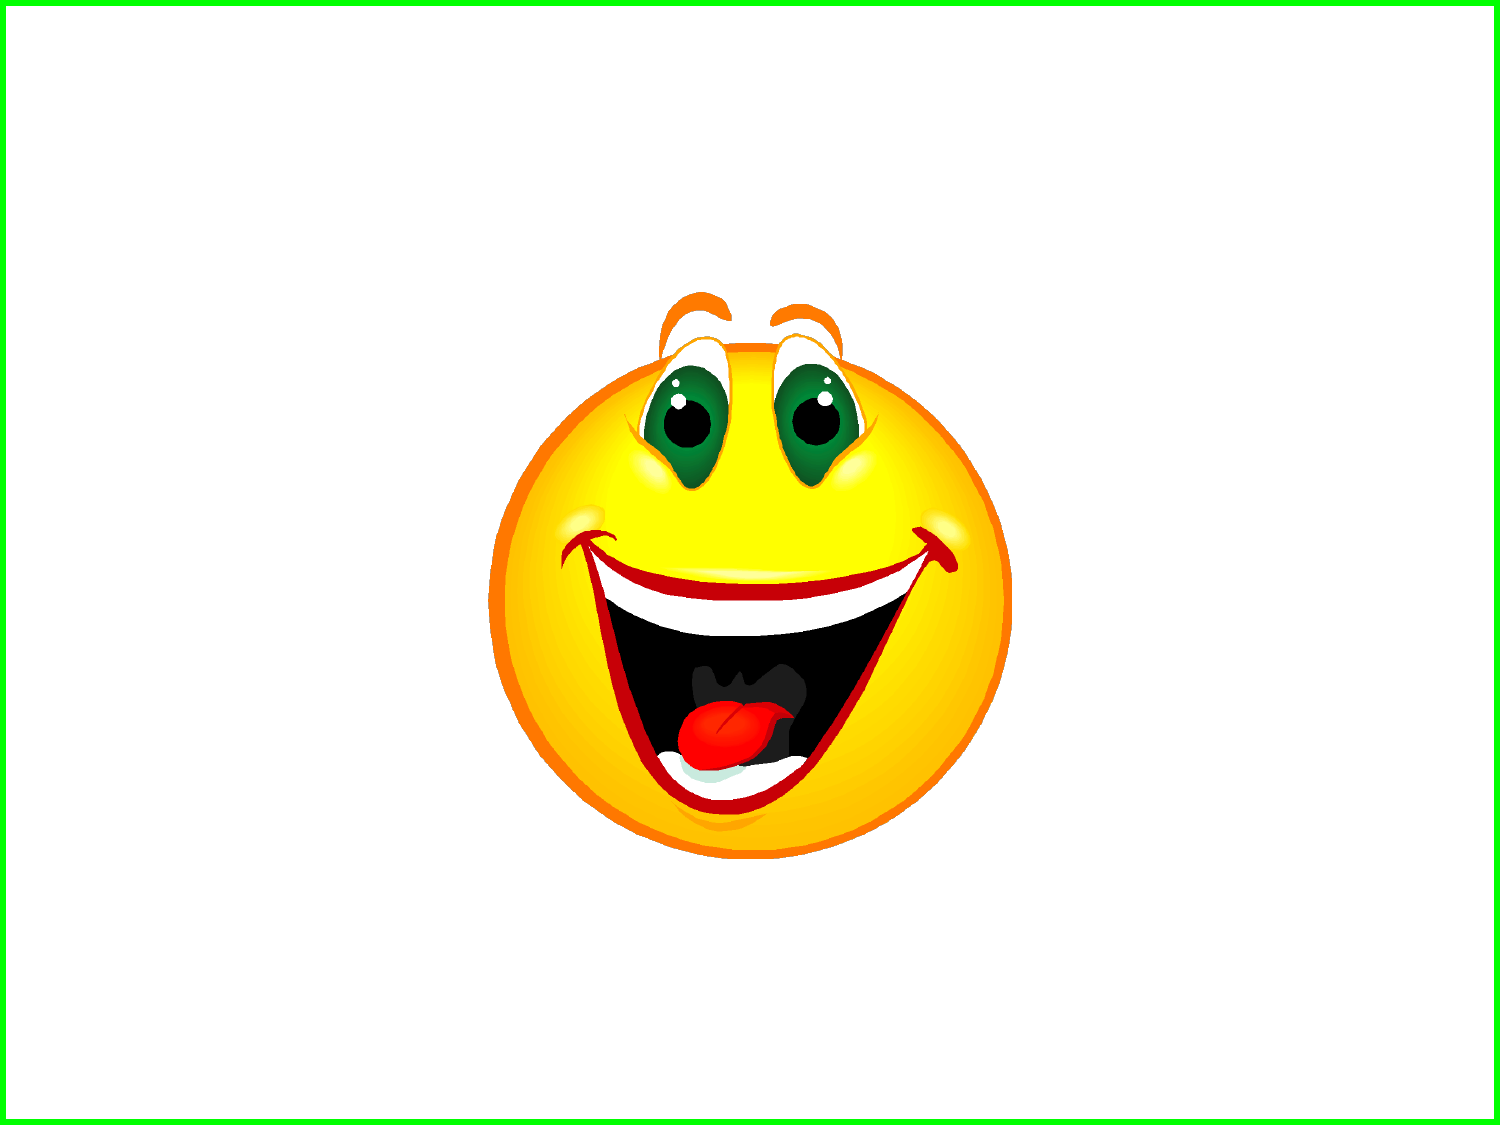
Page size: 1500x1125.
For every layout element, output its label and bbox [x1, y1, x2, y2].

picture [486, 290, 1014, 861]
text_box [0, 0, 1500, 1125]
